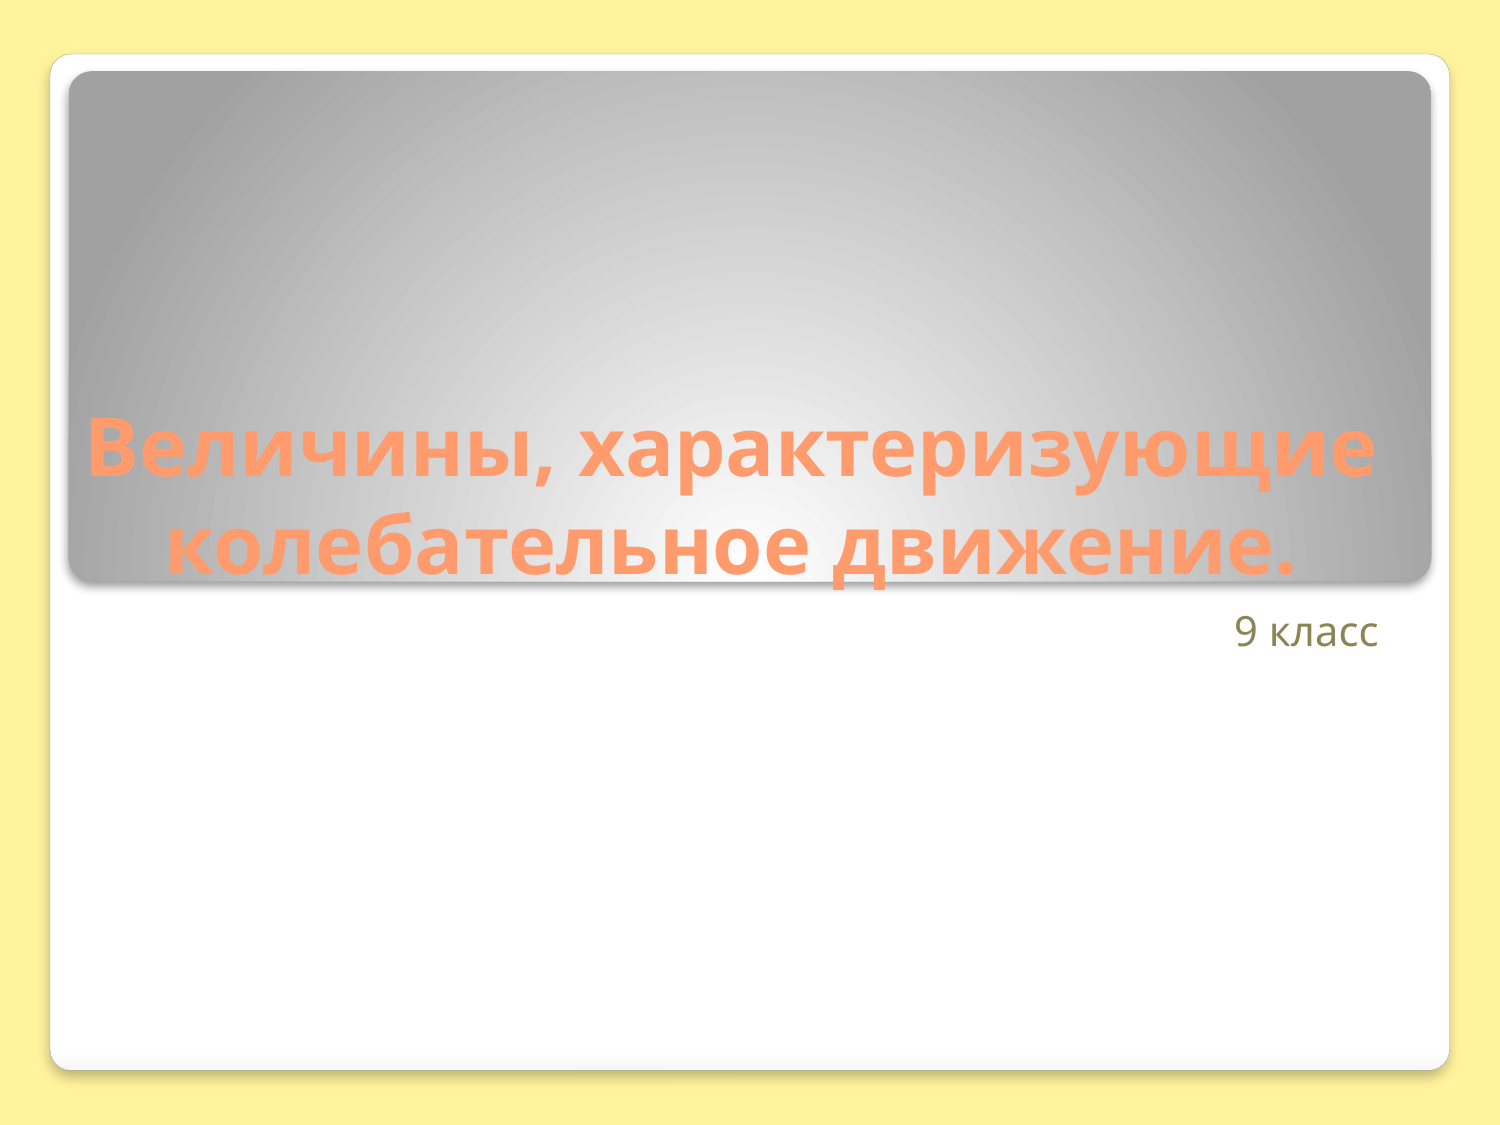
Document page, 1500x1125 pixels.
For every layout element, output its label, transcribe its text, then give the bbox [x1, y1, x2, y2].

subtitle 9 класс [118, 604, 1394, 755]
title Величины, характеризующие колебательное движение. [70, 298, 1394, 599]
